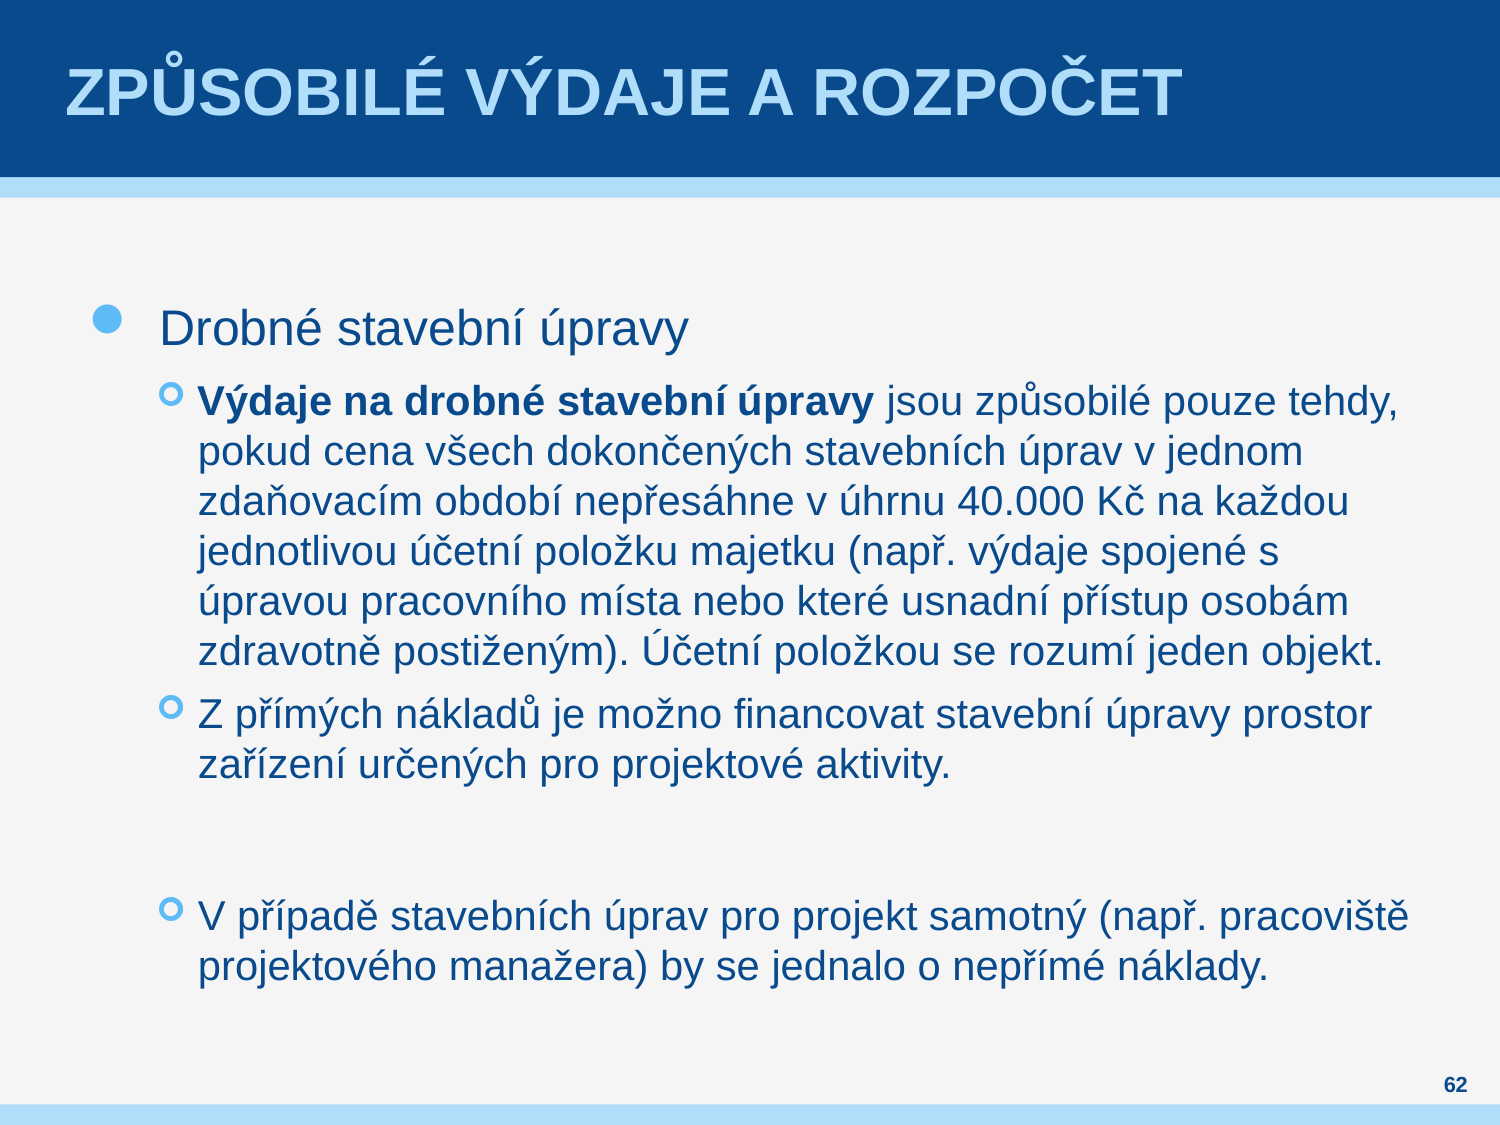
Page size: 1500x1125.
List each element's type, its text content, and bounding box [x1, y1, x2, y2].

list Drobné stavební úpravy Výdaje na drobné stavební úpravy jsou způsobilé pouze tehdy, pokud cena všech dokončených stavebních úprav v jednom zdaňovacím období nepřesáhne v úhrnu 40.000 Kč na každou jednotlivou účetní položku majetku (např. výdaje spojené s úpravou pracovního místa nebo které usnadní přístup osobám zdravotně postiženým). Účetní položkou se rozumí jeden objekt. Z přímých nákladů je možno financovat stavební úpravy prostor zařízení určených pro projektové aktivity. V případě stavebních úprav pro projekt samotný (např. pracoviště projektového manažera) by se jednalo o nepřímé náklady. [88, 295, 1412, 1004]
slide_number 62 [1417, 1068, 1495, 1099]
title Způsobilé výdaje a rozpočet [59, 0, 1441, 178]
